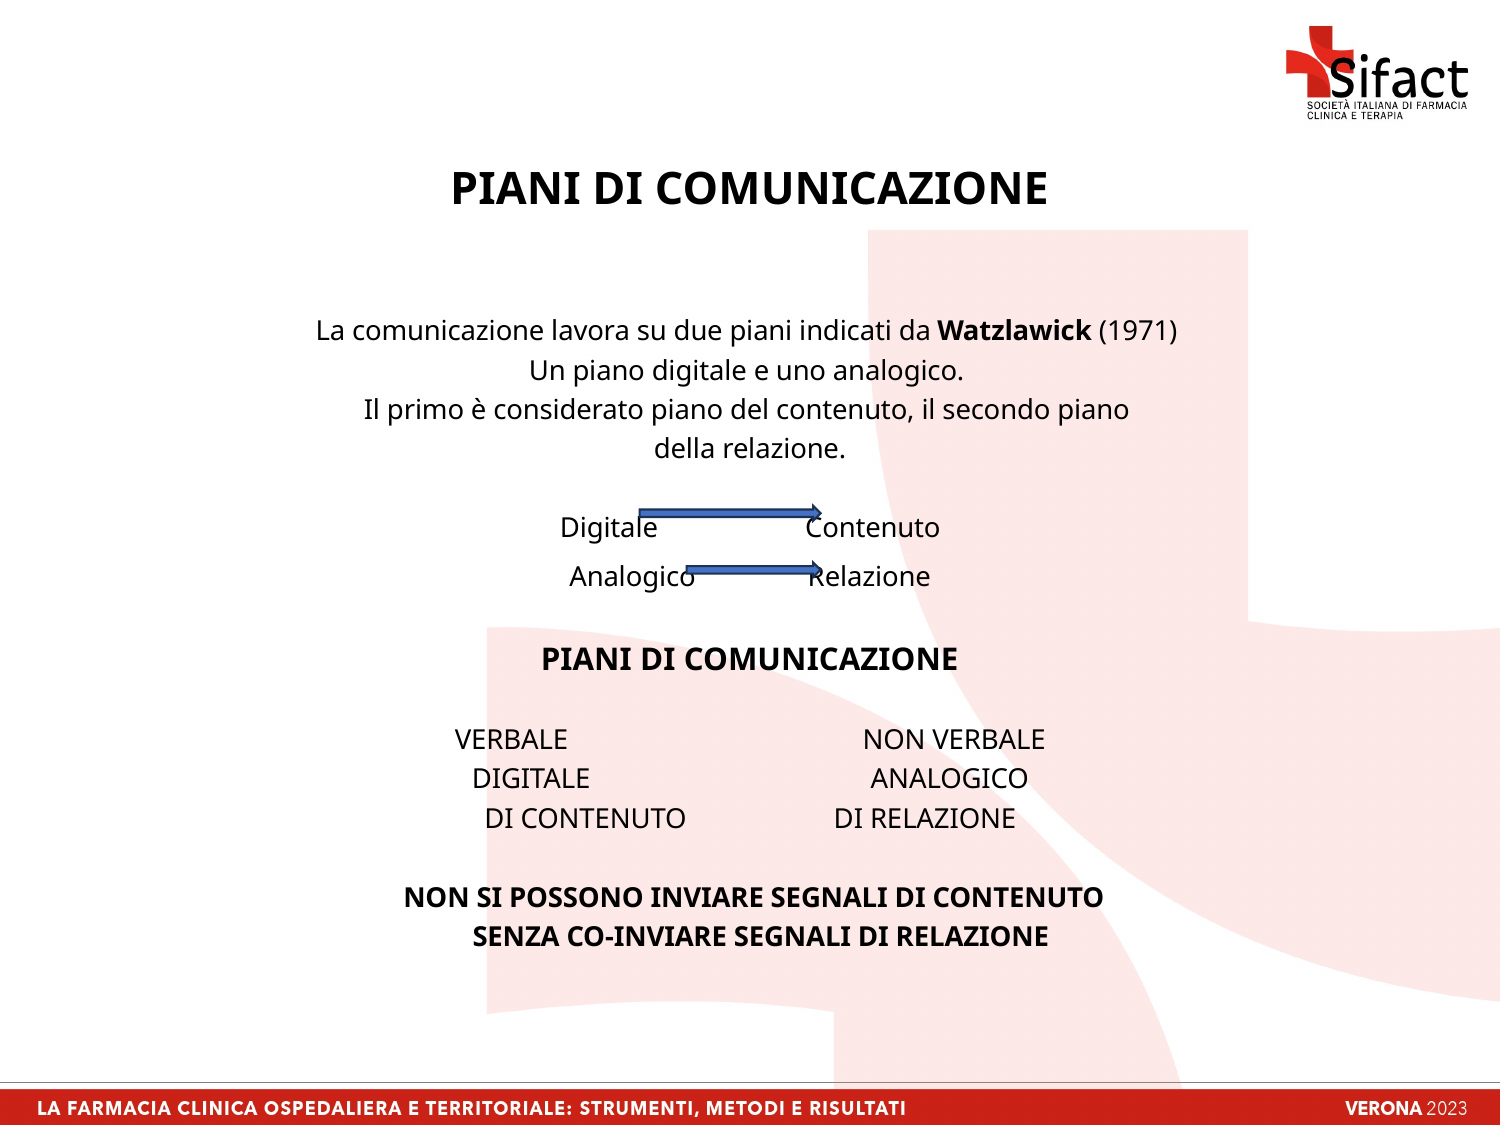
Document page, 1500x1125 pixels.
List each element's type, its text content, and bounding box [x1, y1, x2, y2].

title PIANI DI COMUNICAZIONE [103, 59, 1397, 278]
text_box [685, 559, 822, 580]
picture [0, 0, 1500, 1125]
list La comunicazione lavora su due piani indicati da Watzlawick (1971) Un piano digitale e uno analogico. Il primo è considerato piano del contenuto, il secondo piano della relazione. Digitale Contenuto Analogico Relazione PIANI DI COMUNICAZIONE VERBALE NON VERBALE DIGITALE ANALOGICO DI CONTENUTO DI RELAZIONE NON SI POSSONO INVIARE SEGNALI DI CONTENUTO SENZA CO-INVIARE SEGNALI DI RELAZIONE [103, 299, 1397, 1014]
text_box [638, 503, 823, 524]
